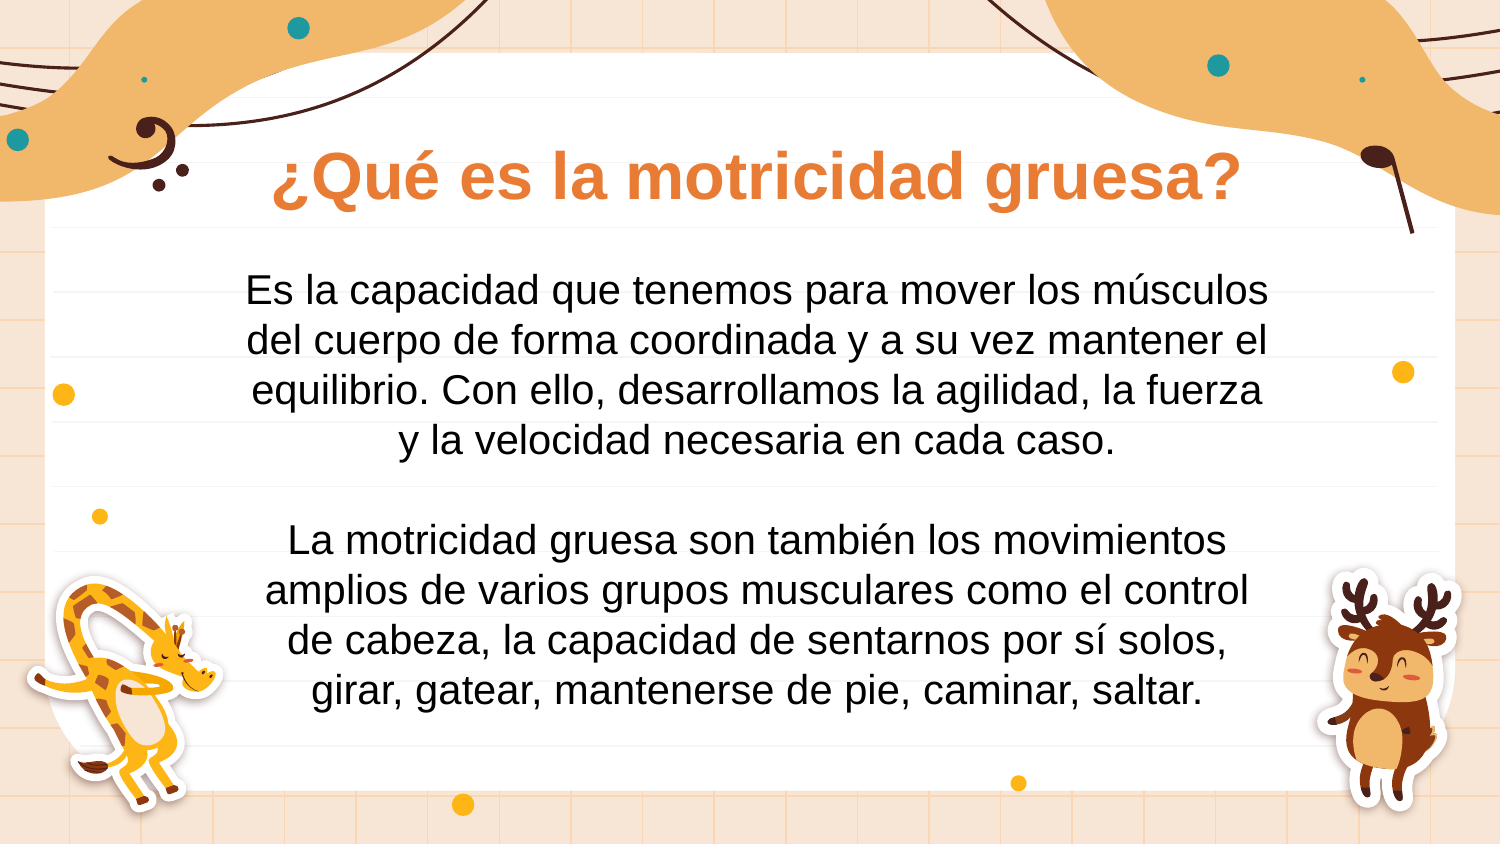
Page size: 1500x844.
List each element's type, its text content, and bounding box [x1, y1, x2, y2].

text_box ¿Qué es la motricidad gruesa? Es la capacidad que tenemos para mover los músculos del cuerpo de forma coordinada y a su vez mantener el equilibrio. Con ello, desarrollamos la agilidad, la fuerza y la velocidad necesaria en cada caso. La motricidad gruesa son también los movimientos amplios de varios grupos musculares como el control de cabeza, la capacidad de sentarnos por sí solos, girar, gatear, mantenerse de pie, caminar, saltar. [226, 125, 1288, 771]
